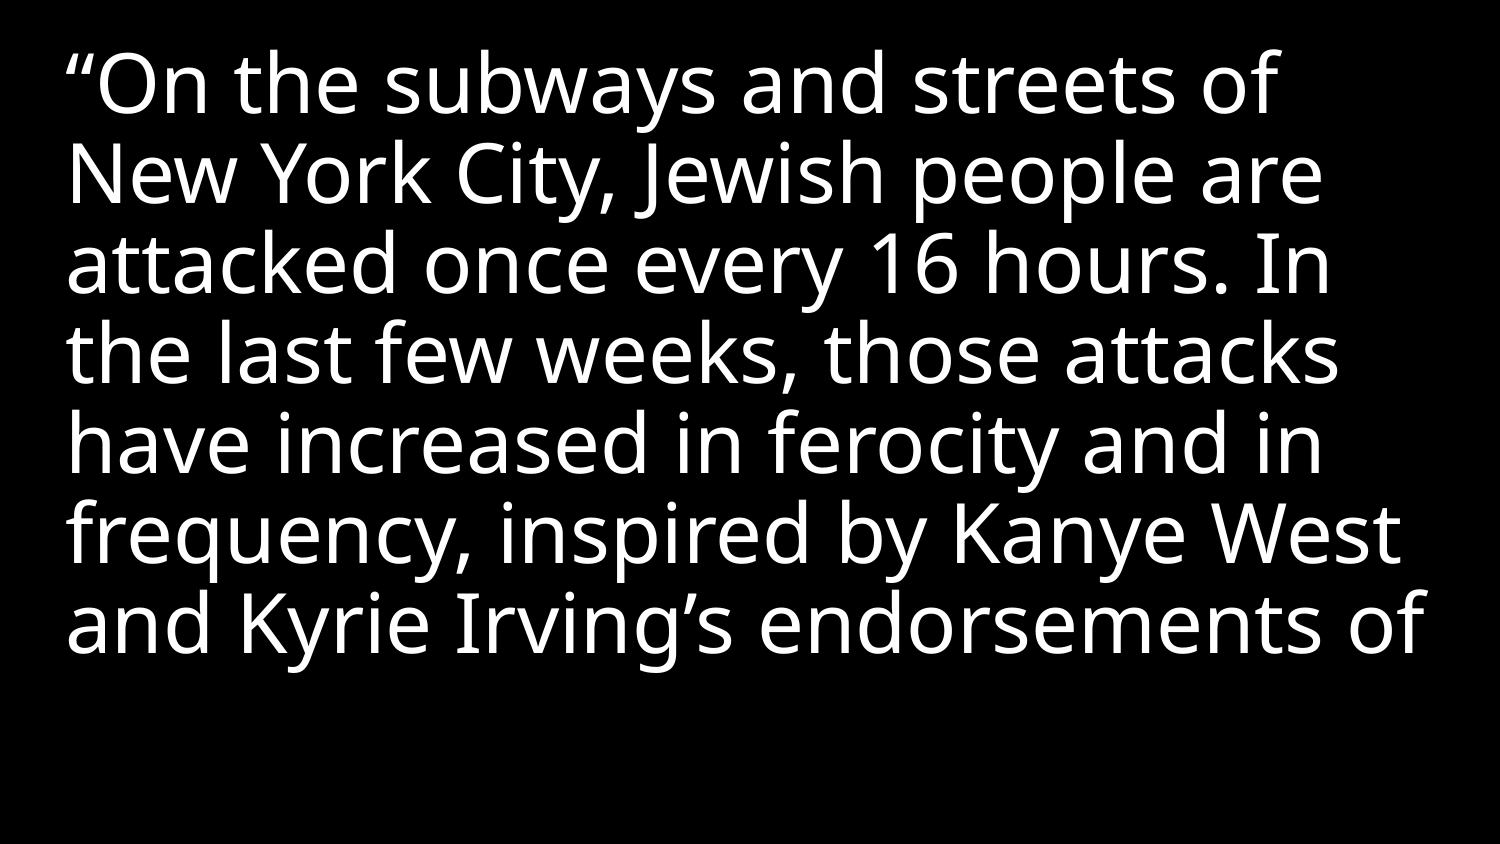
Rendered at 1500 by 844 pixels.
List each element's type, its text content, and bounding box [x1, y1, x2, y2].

subtitle “On the subways and streets of New York City, Jewish people are attacked once every 16 hours. In the last few weeks, those attacks have increased in ferocity and in frequency, inspired by Kanye West and Kyrie Irving’s endorsements of [50, 34, 1450, 797]
